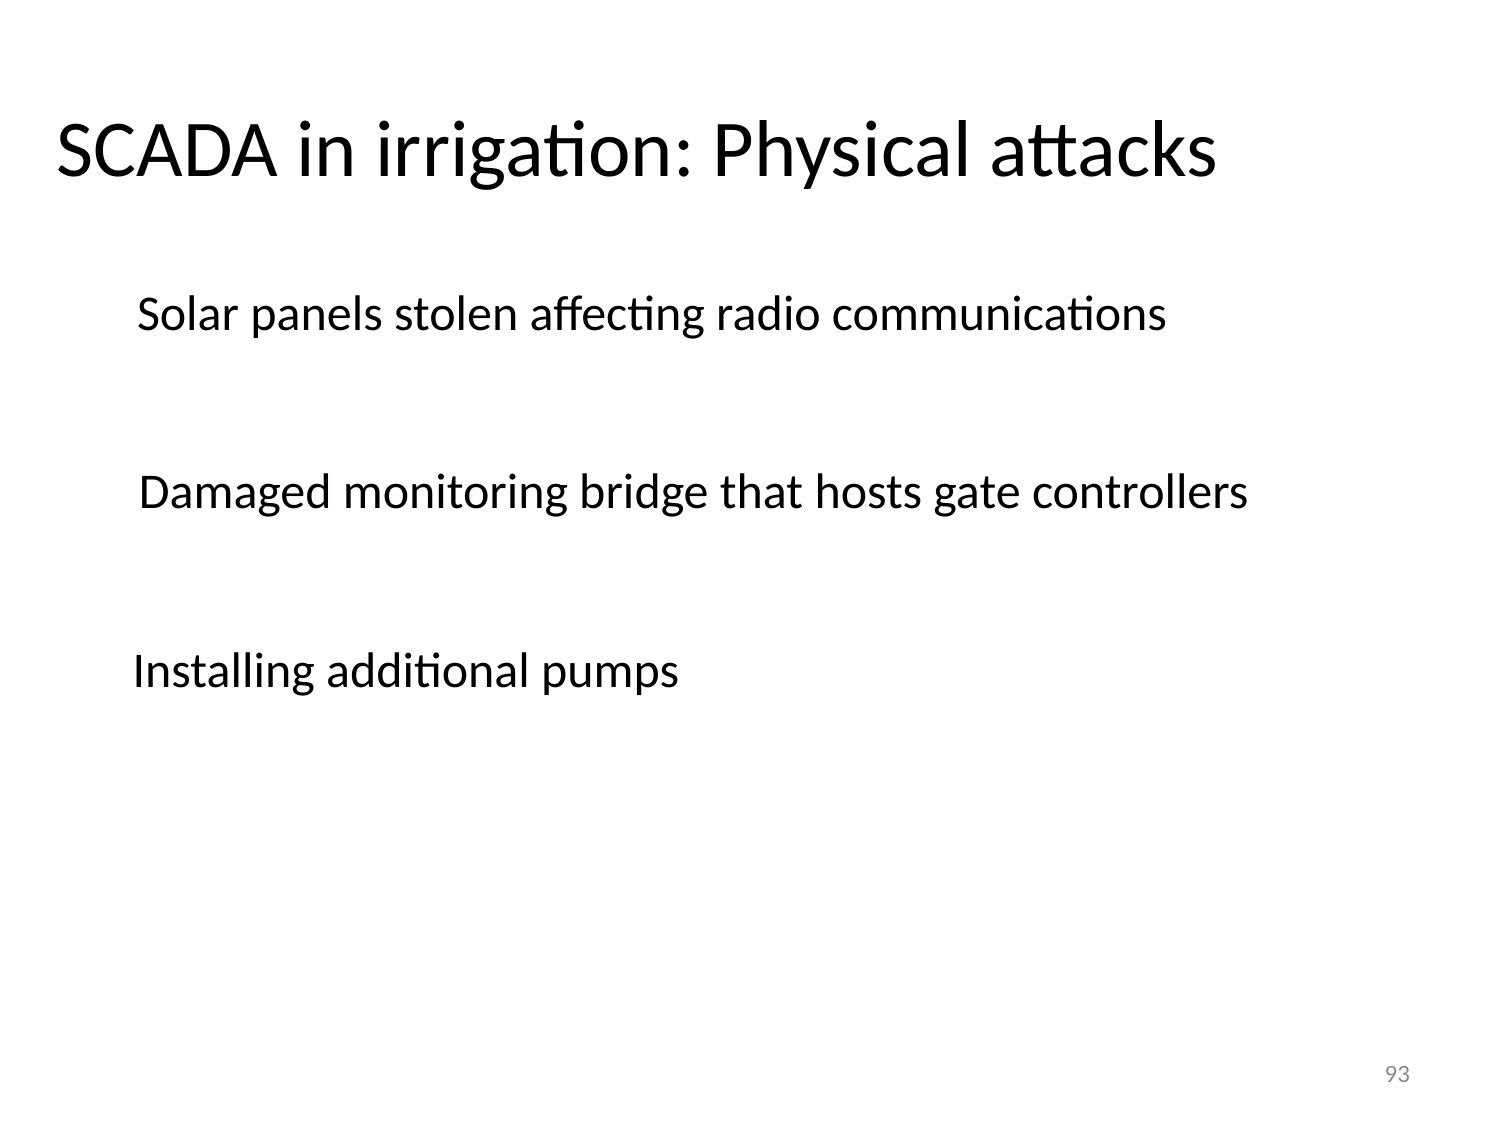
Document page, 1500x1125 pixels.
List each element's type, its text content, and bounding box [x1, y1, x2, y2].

text_box Solar panels stolen affecting radio communications [122, 273, 1183, 349]
slide_number 93 [1074, 1042, 1425, 1103]
title SCADA in irrigation: Physical attacks [41, 50, 1392, 238]
text_box Damaged monitoring bridge that hosts gate controllers [123, 451, 1264, 527]
text_box Installing additional pumps [117, 629, 695, 705]
